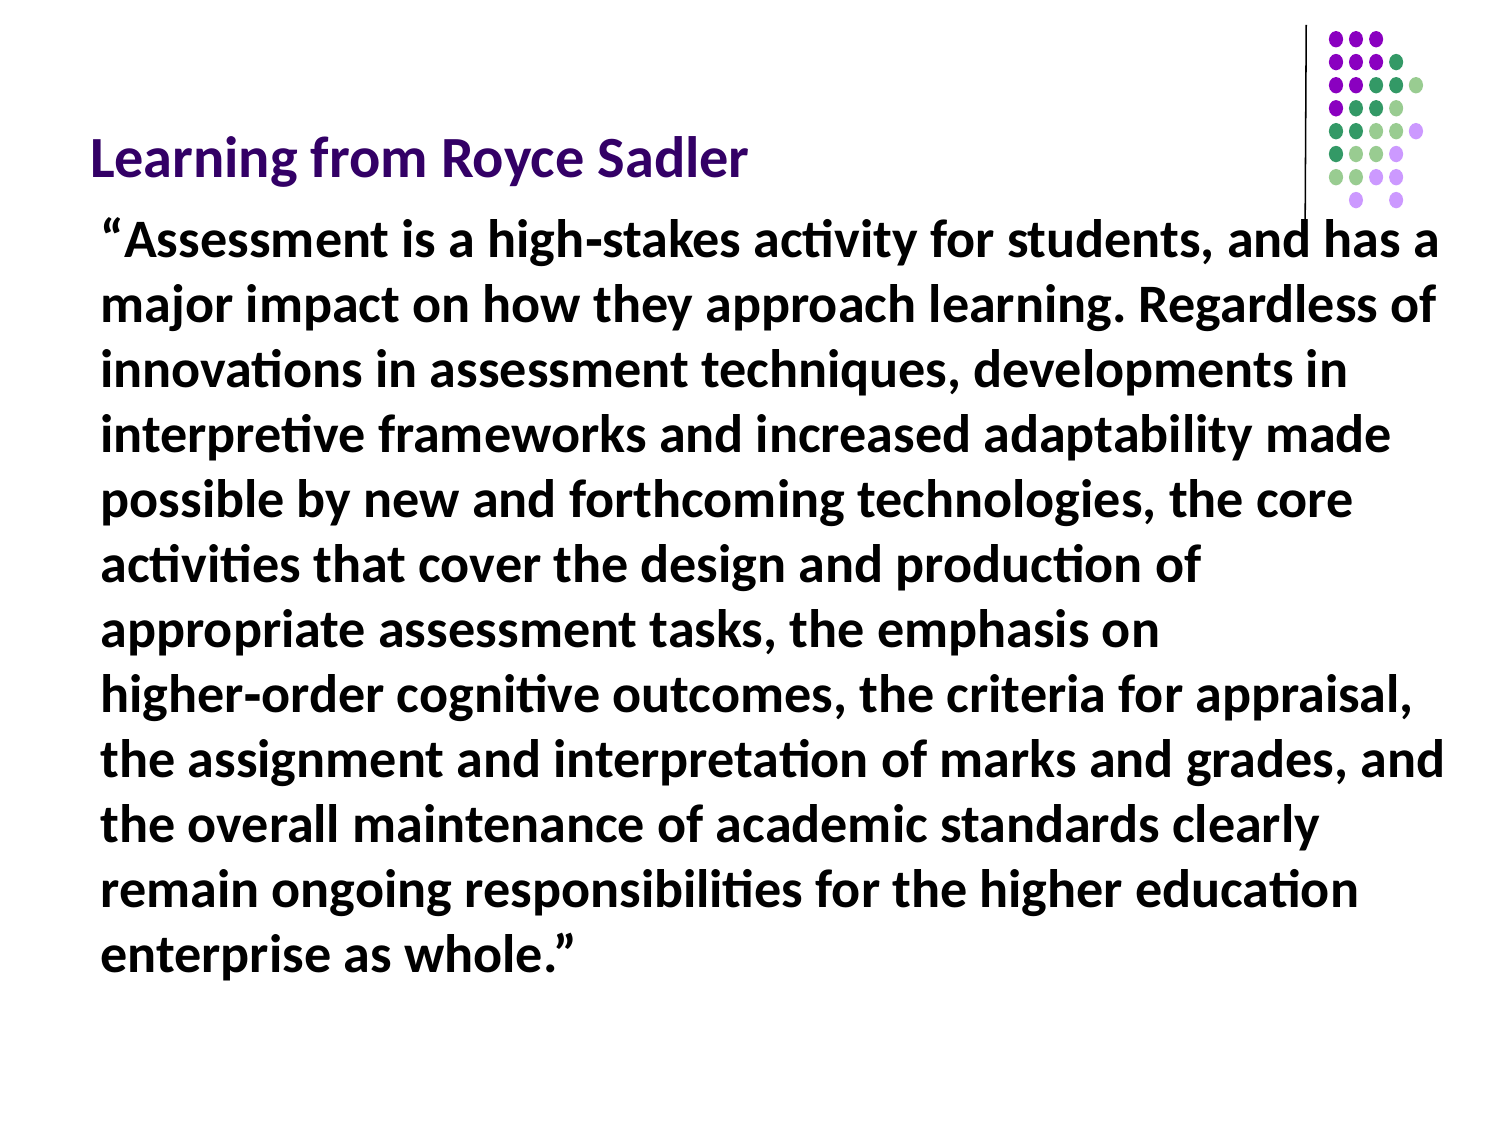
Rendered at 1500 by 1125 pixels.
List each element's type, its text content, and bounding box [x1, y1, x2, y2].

title Learning from Royce Sadler [74, 19, 1313, 196]
list “Assessment is a high‑stakes activity for students, and has a major impact on how they approach learning. Regardless of innovations in assessment techniques, developments in interpretive frameworks and increased adaptability made possible by new and forthcoming technologies, the core activities that cover the design and production of appropriate assessment tasks, the emphasis on higher‑order cognitive outcomes, the criteria for appraisal, the assignment and interpretation of marks and grades, and the overall maintenance of academic standards clearly remain ongoing responsibilities for the higher education enterprise as whole.” [29, 196, 1471, 1083]
